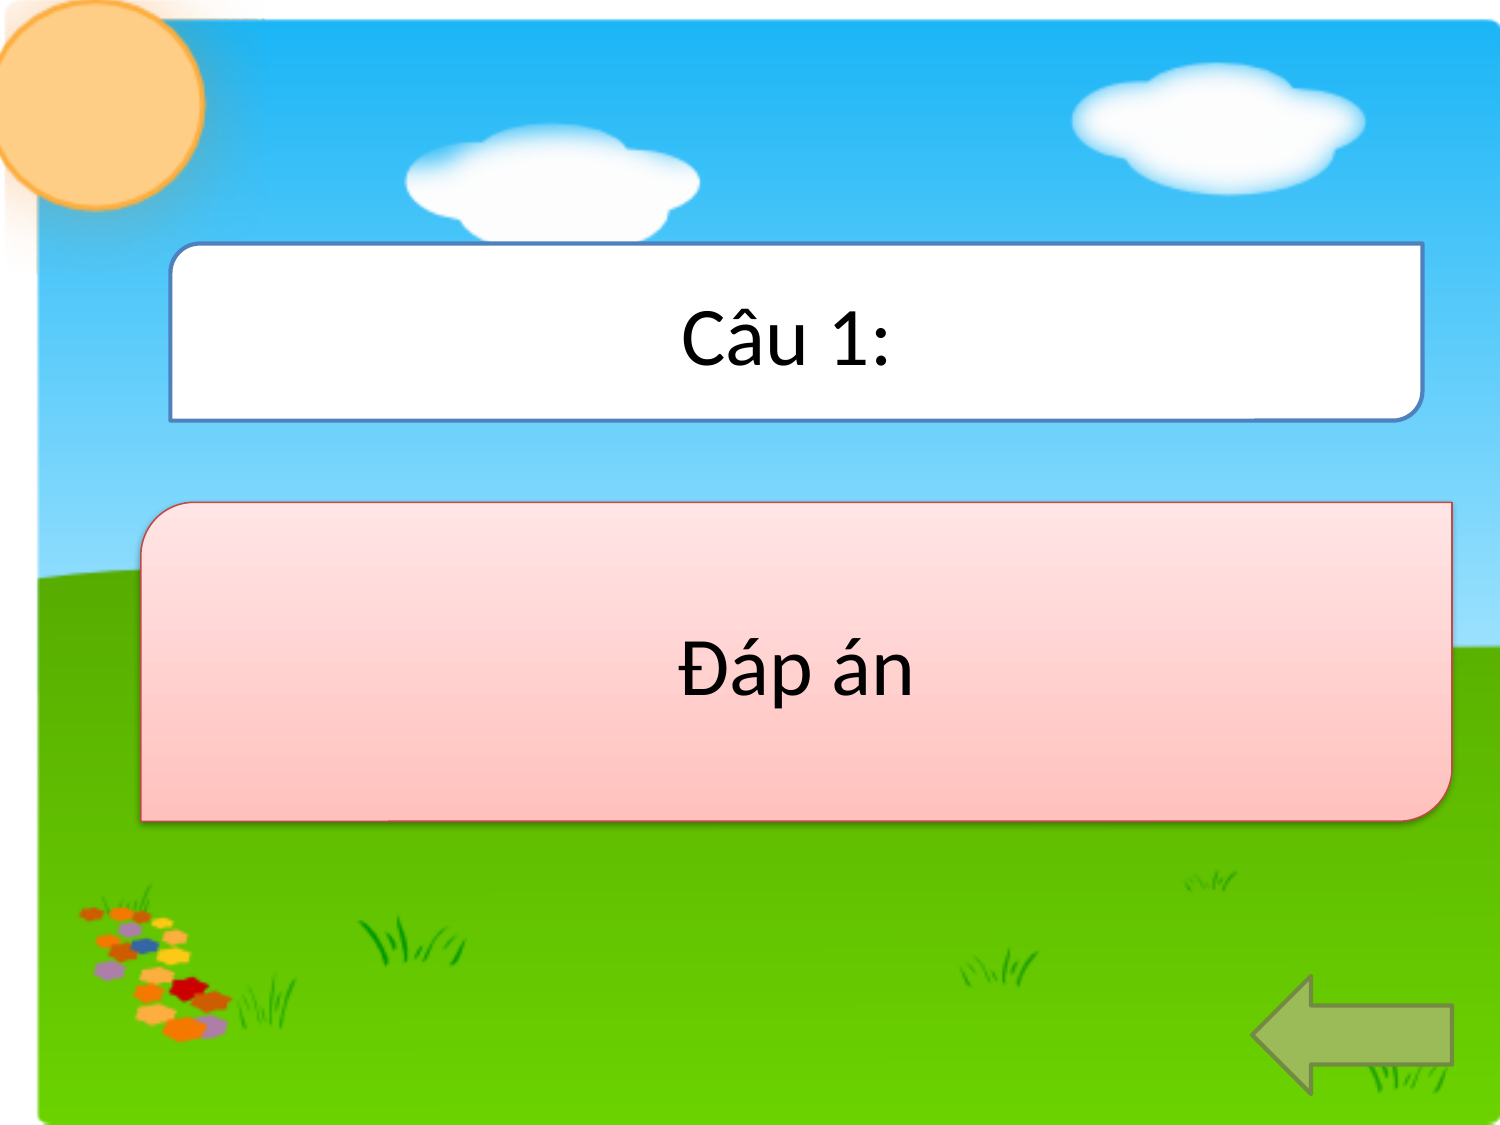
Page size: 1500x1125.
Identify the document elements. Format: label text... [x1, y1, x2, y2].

text_box Câu 1: [168, 241, 1425, 423]
text_box [1249, 973, 1455, 1096]
picture [0, 0, 1500, 1125]
text_box Đáp án [140, 501, 1453, 823]
